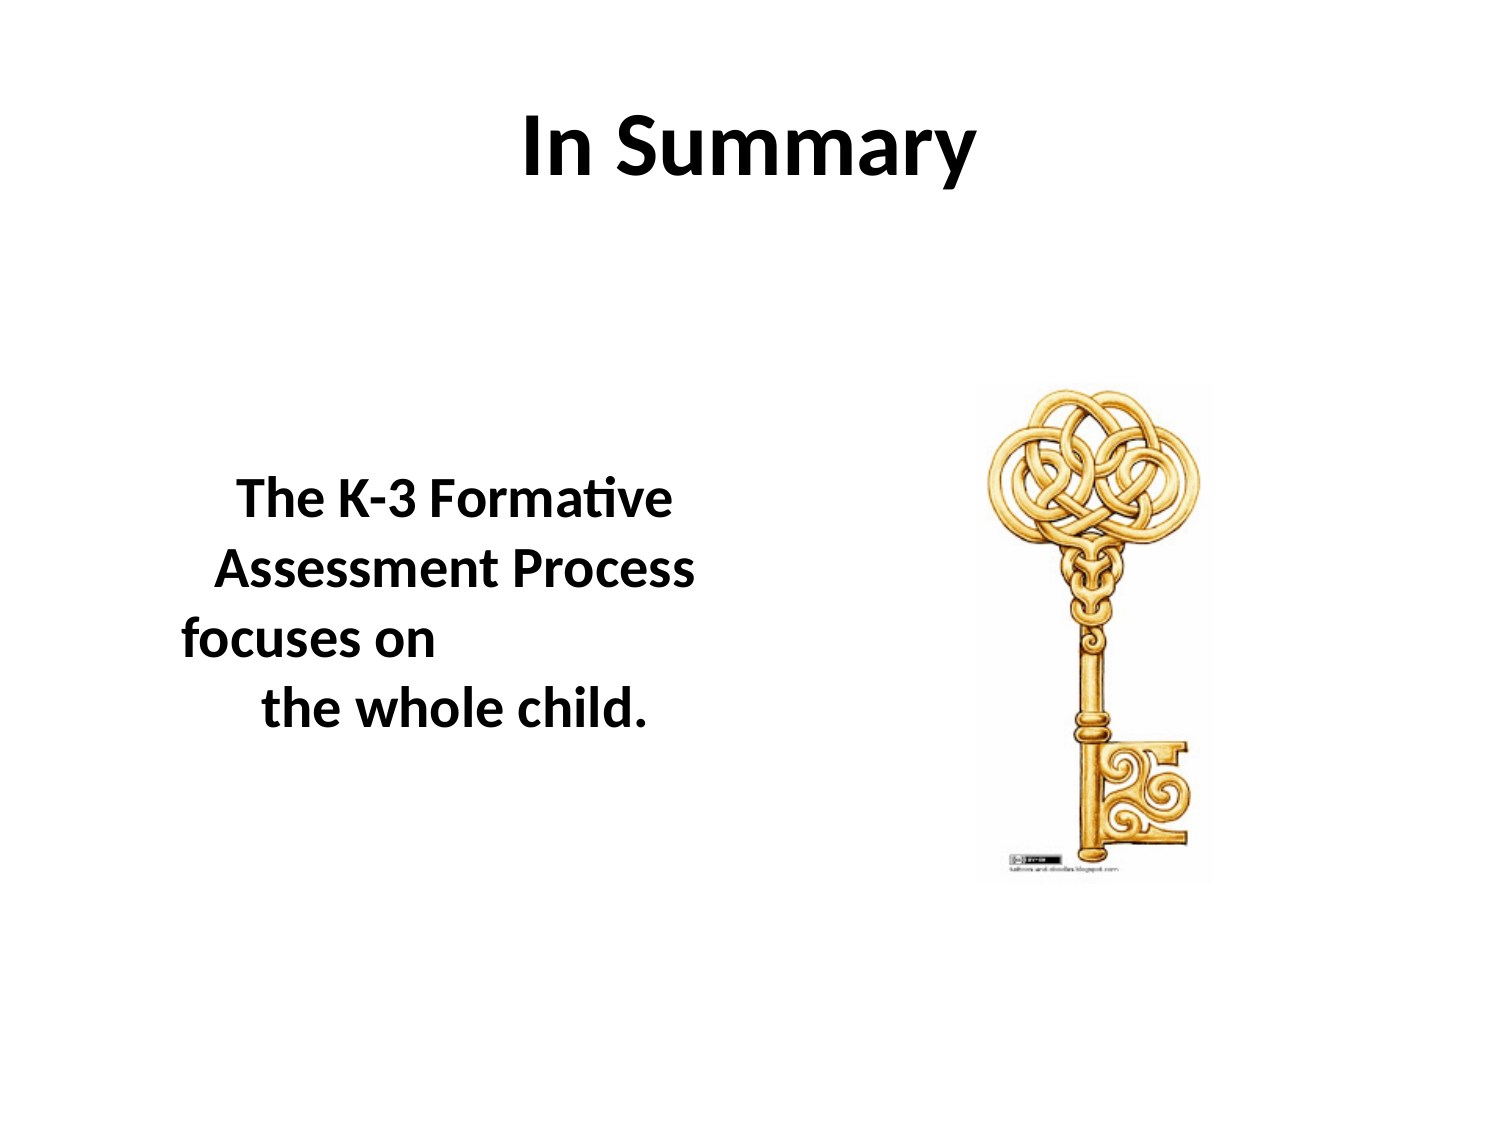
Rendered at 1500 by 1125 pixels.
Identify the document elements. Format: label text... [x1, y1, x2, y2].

title In Summary [75, 45, 1425, 233]
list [974, 383, 1213, 884]
list The K-3 Formative Assessment Process focuses on the whole child. [123, 451, 787, 761]
